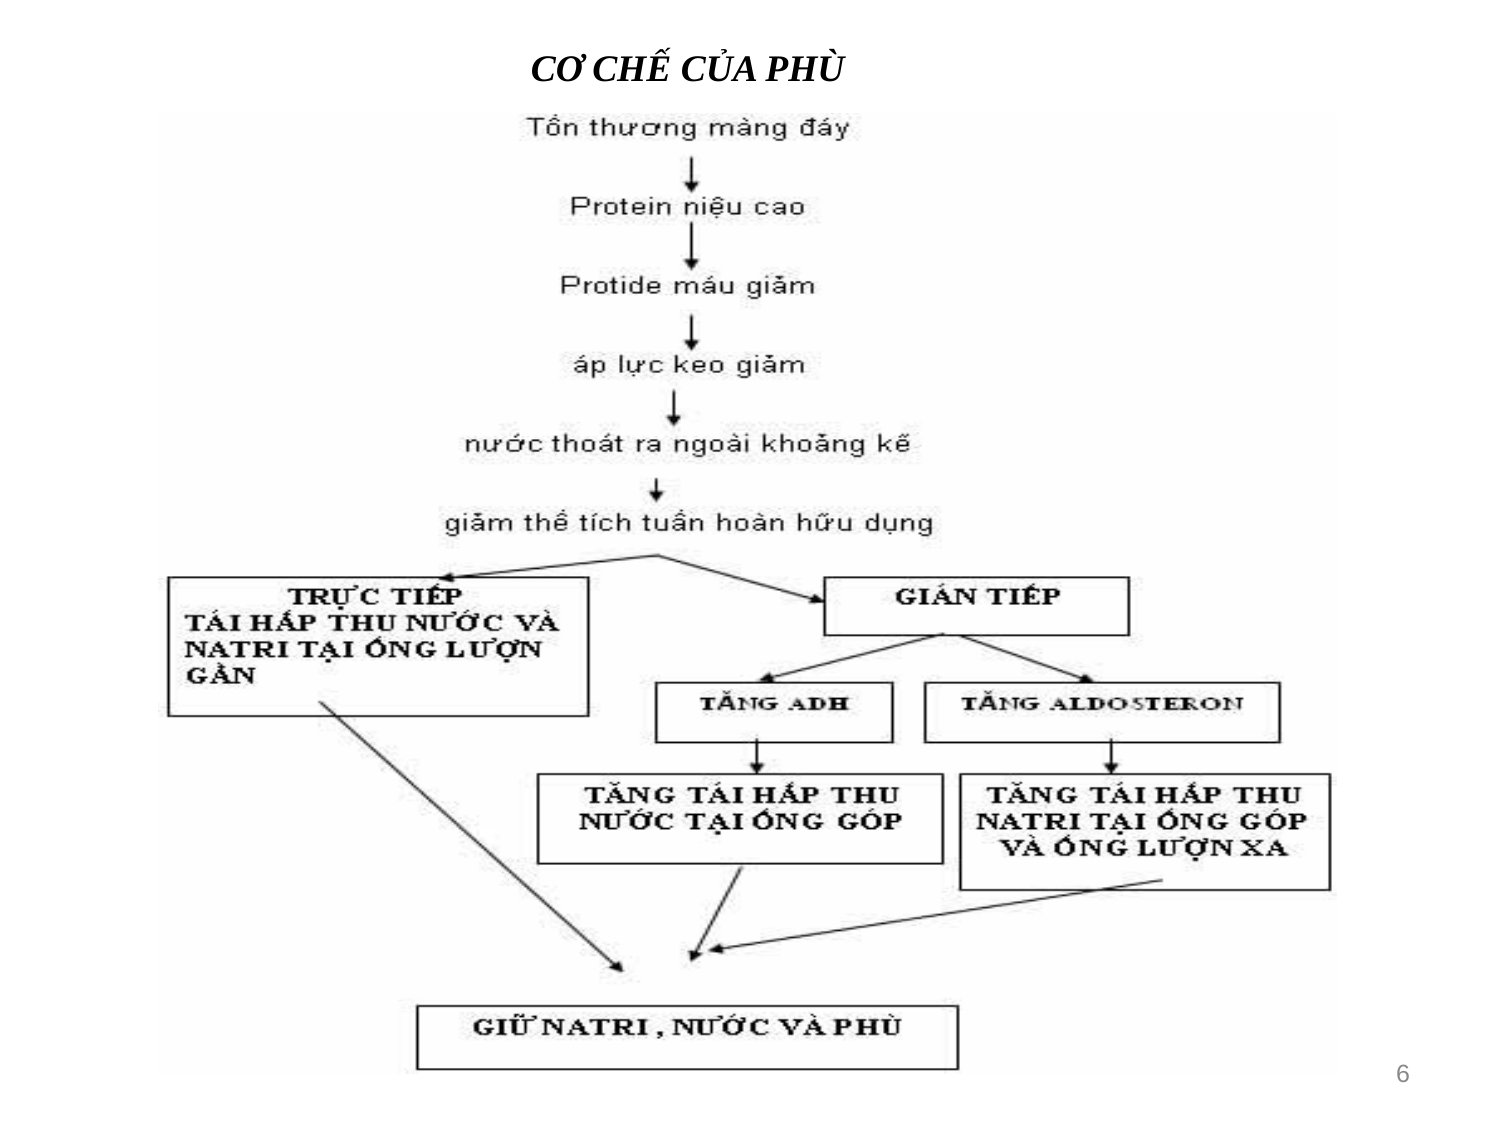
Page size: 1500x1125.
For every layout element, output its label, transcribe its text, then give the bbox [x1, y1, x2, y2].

slide_number 6 [1074, 1042, 1425, 1103]
text_box CƠ CHẾ CỦA PHÙ [39, 36, 1337, 97]
picture [158, 113, 1337, 1074]
